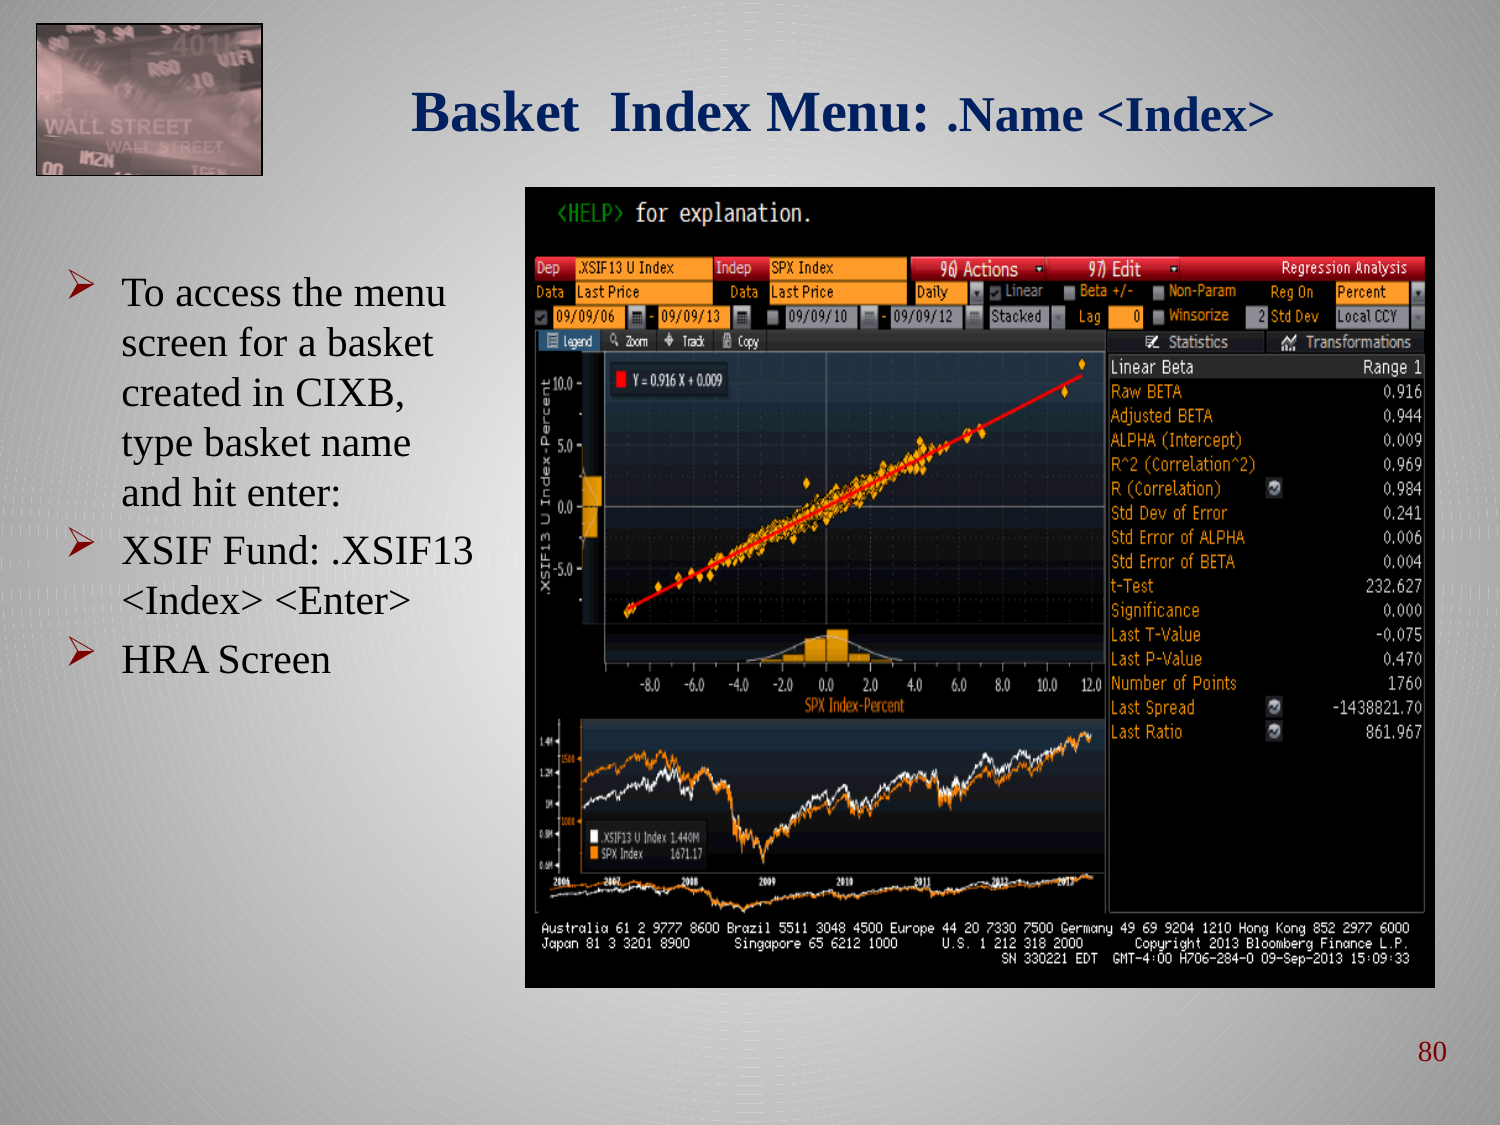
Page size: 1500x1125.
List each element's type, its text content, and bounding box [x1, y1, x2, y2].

title Basket Index Menu: .Name <Index> [350, 31, 1338, 186]
slide_number 80 [1349, 1012, 1463, 1088]
picture [524, 187, 1436, 988]
list To access the menu screen for a basket created in CIXB, type basket name and hit enter: XSIF Fund: .XSIF13 <Index> <Enter> HRA Screen [50, 257, 500, 763]
